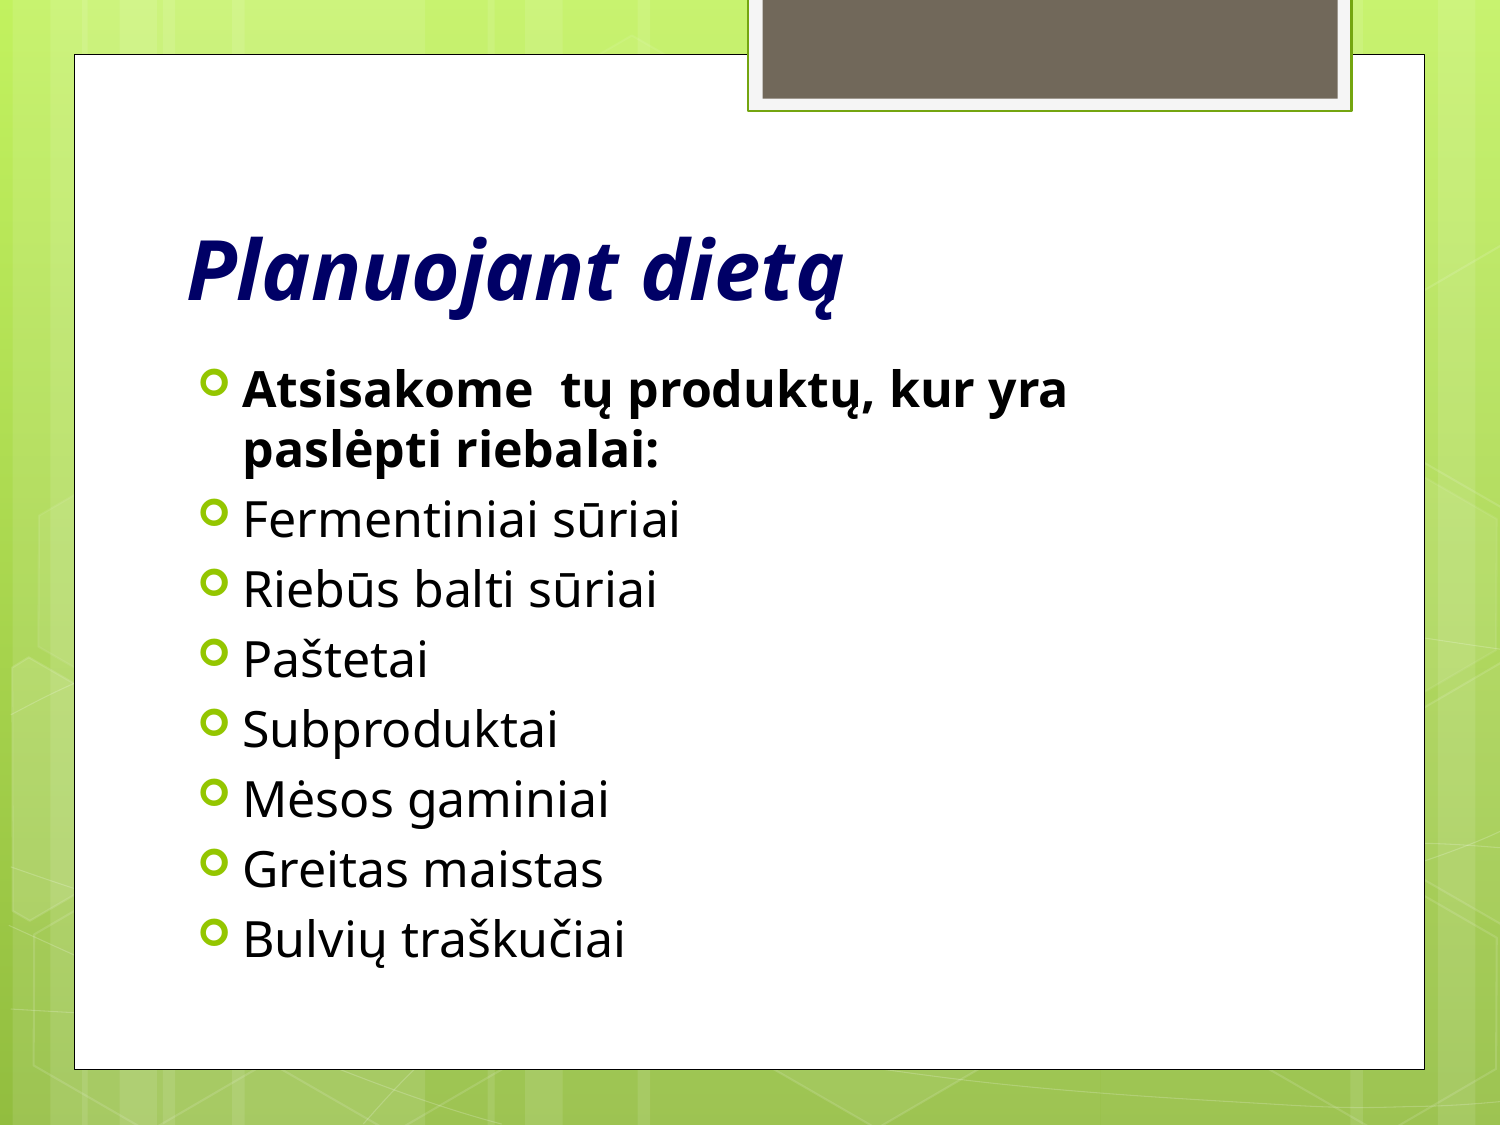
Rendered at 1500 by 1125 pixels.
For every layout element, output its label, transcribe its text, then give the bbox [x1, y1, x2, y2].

list Atsisakome tų produktų, kur yra paslėpti riebalai: Fermentiniai sūriai Riebūs balti sūriai Paštetai Subproduktai Мėsos gaminiai Greitas maistas Bulvių traškučiai [171, 349, 1283, 1000]
title Planuojant dietą [171, 137, 1324, 325]
